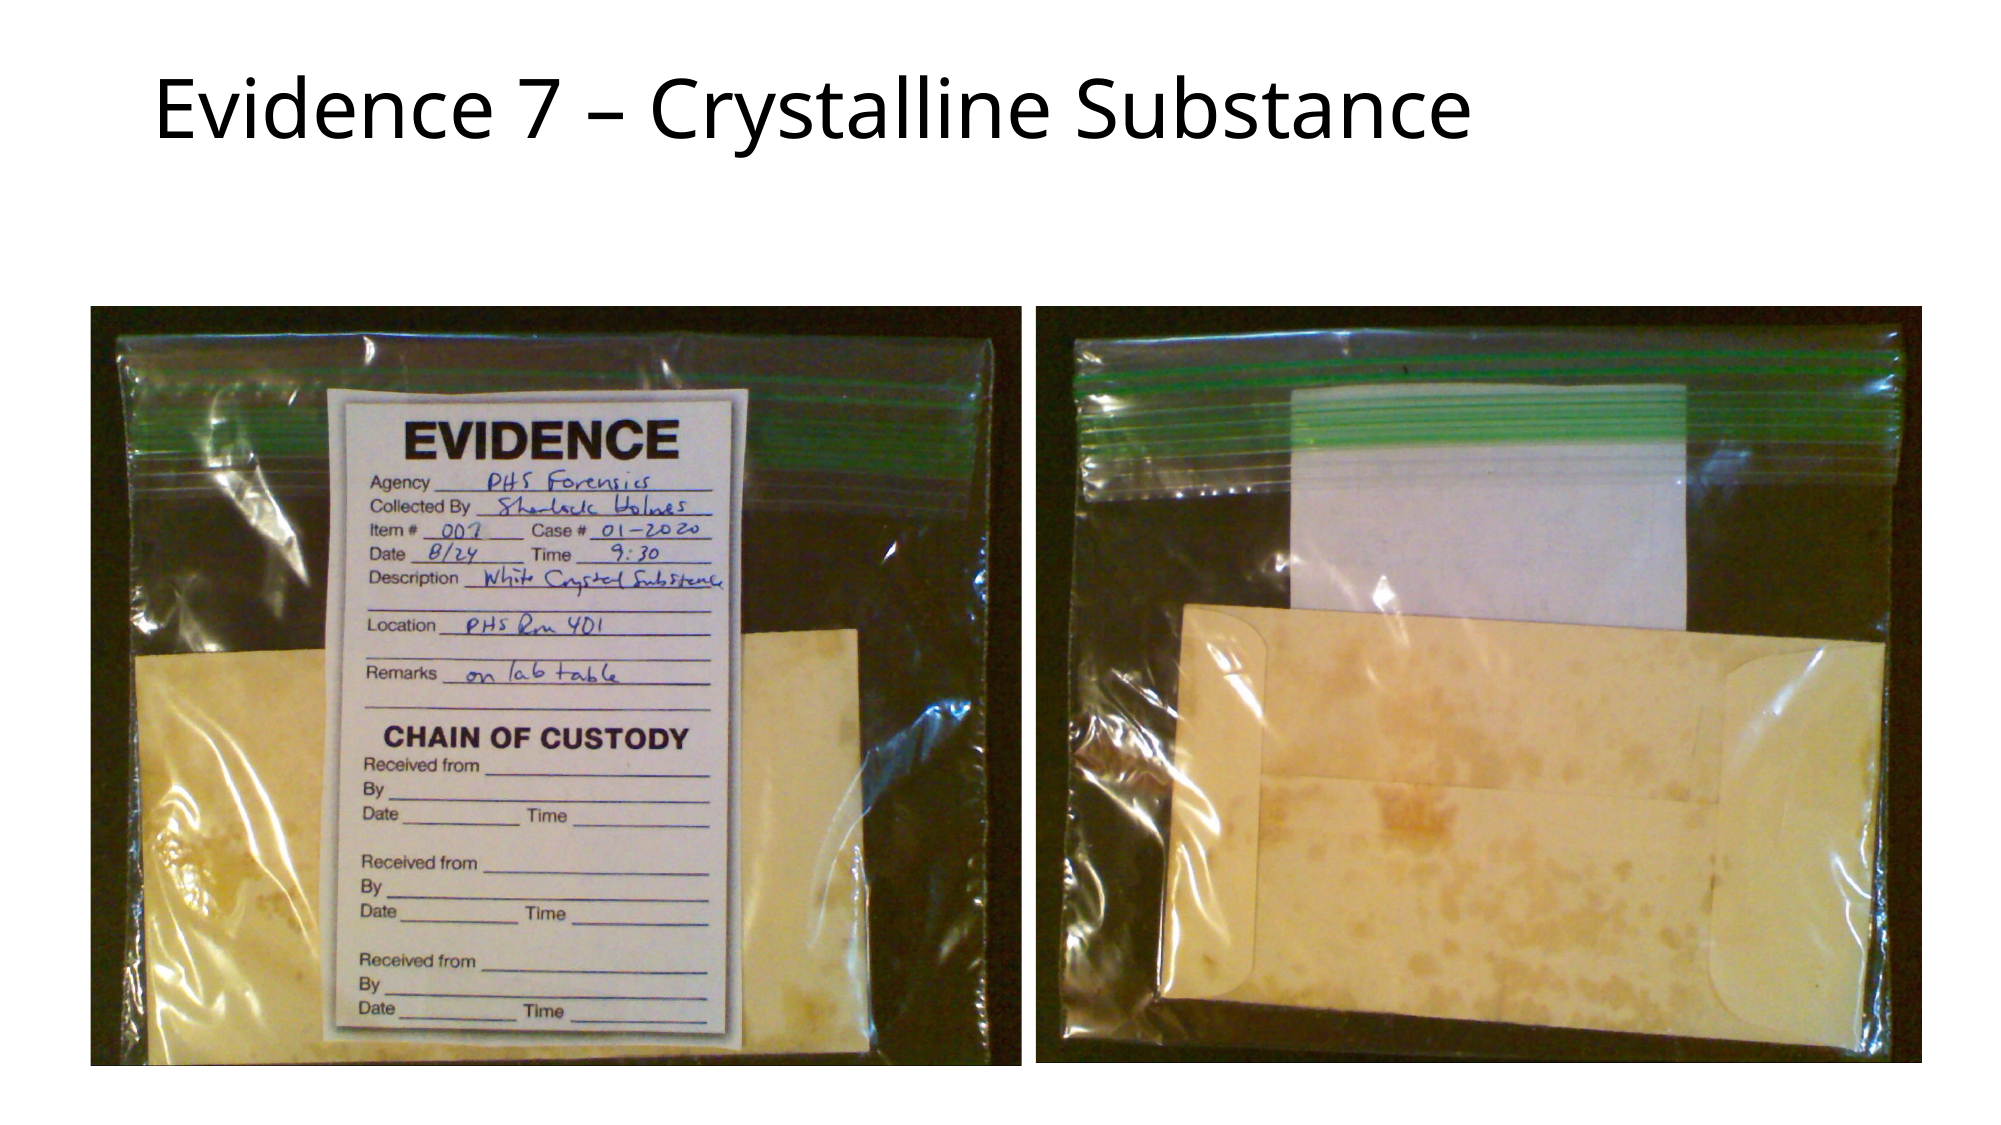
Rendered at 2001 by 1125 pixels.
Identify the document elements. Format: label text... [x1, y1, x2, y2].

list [90, 306, 1022, 1066]
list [1035, 306, 1922, 1064]
title Evidence 7 – Crystalline Substance [137, 59, 1863, 164]
